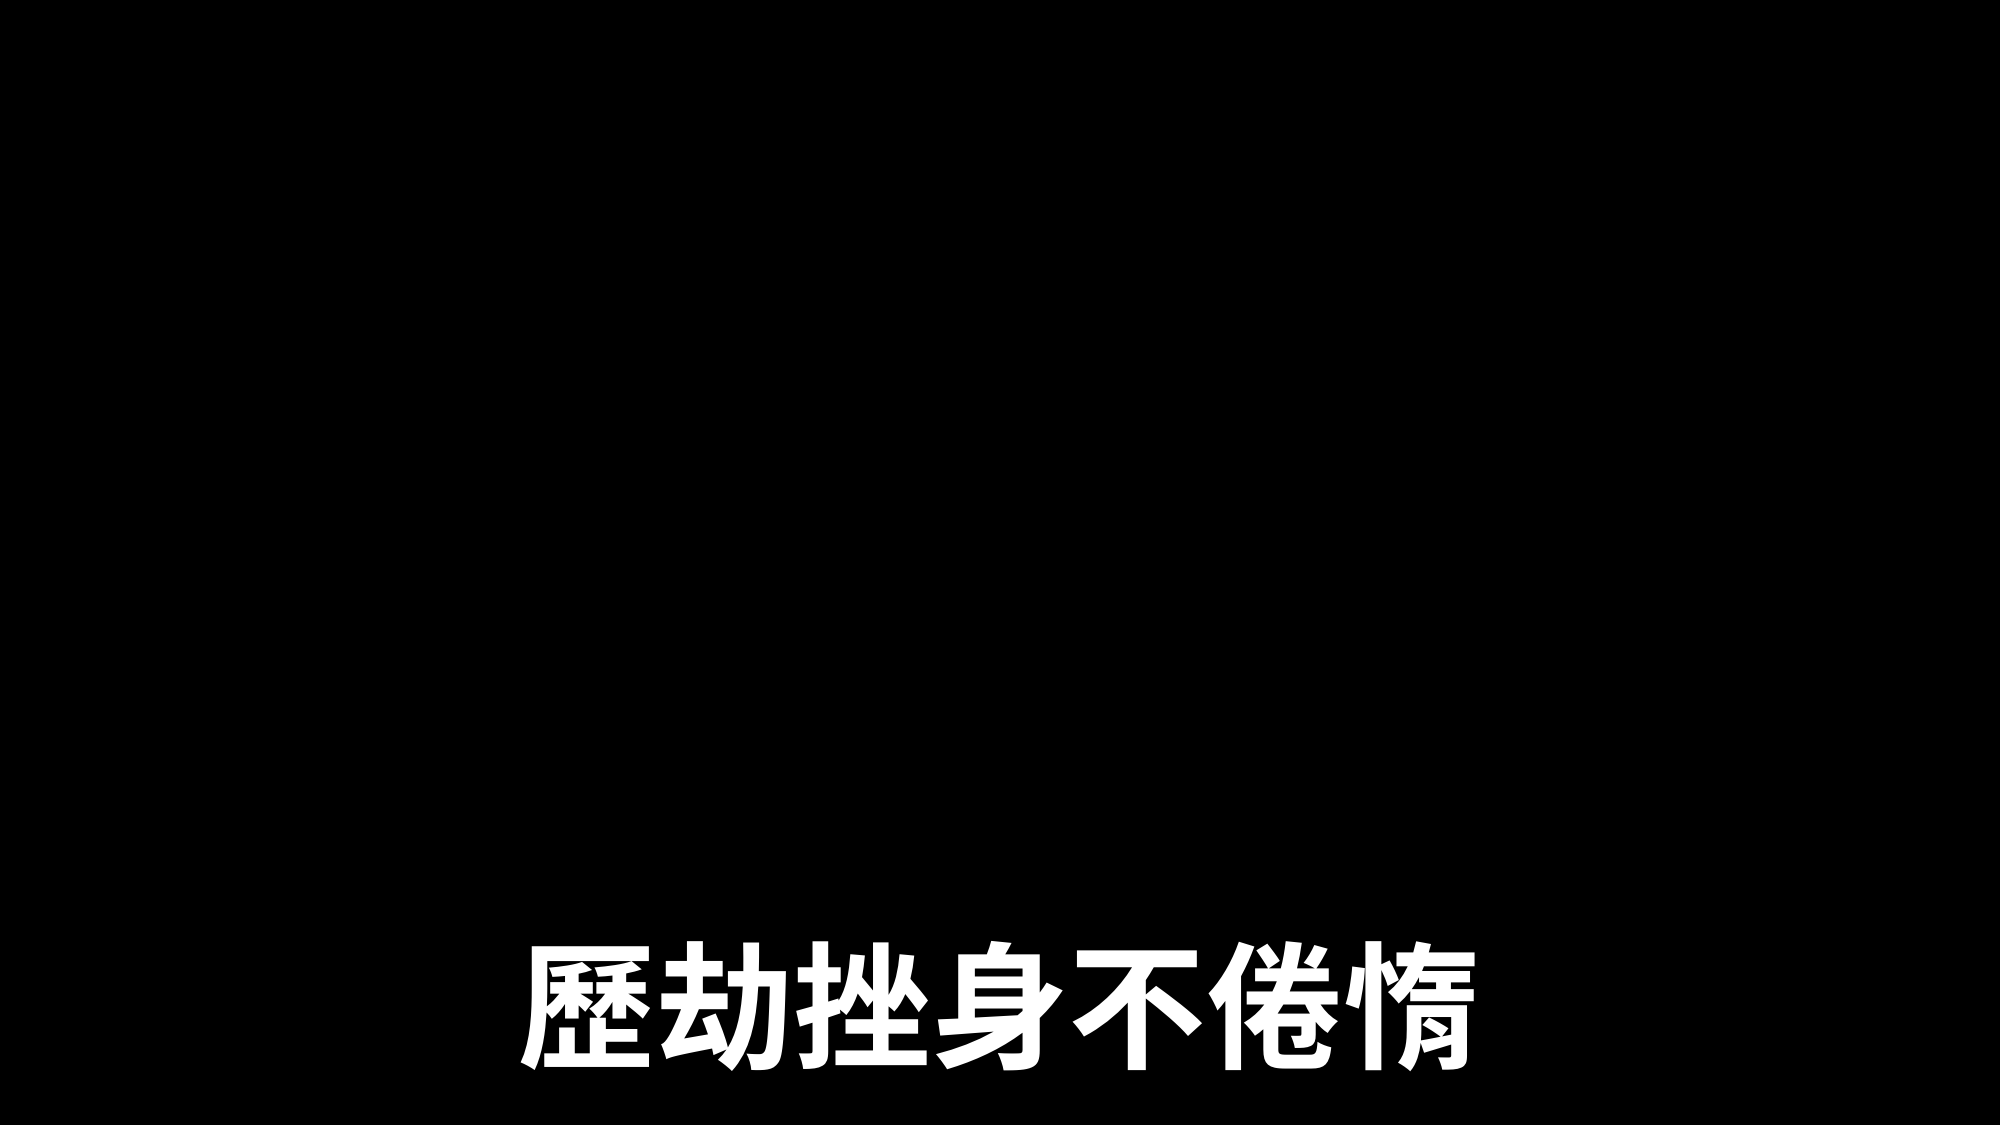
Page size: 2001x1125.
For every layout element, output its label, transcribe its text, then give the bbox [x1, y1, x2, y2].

title 歷劫挫身不倦惰 [0, 905, 2000, 1124]
